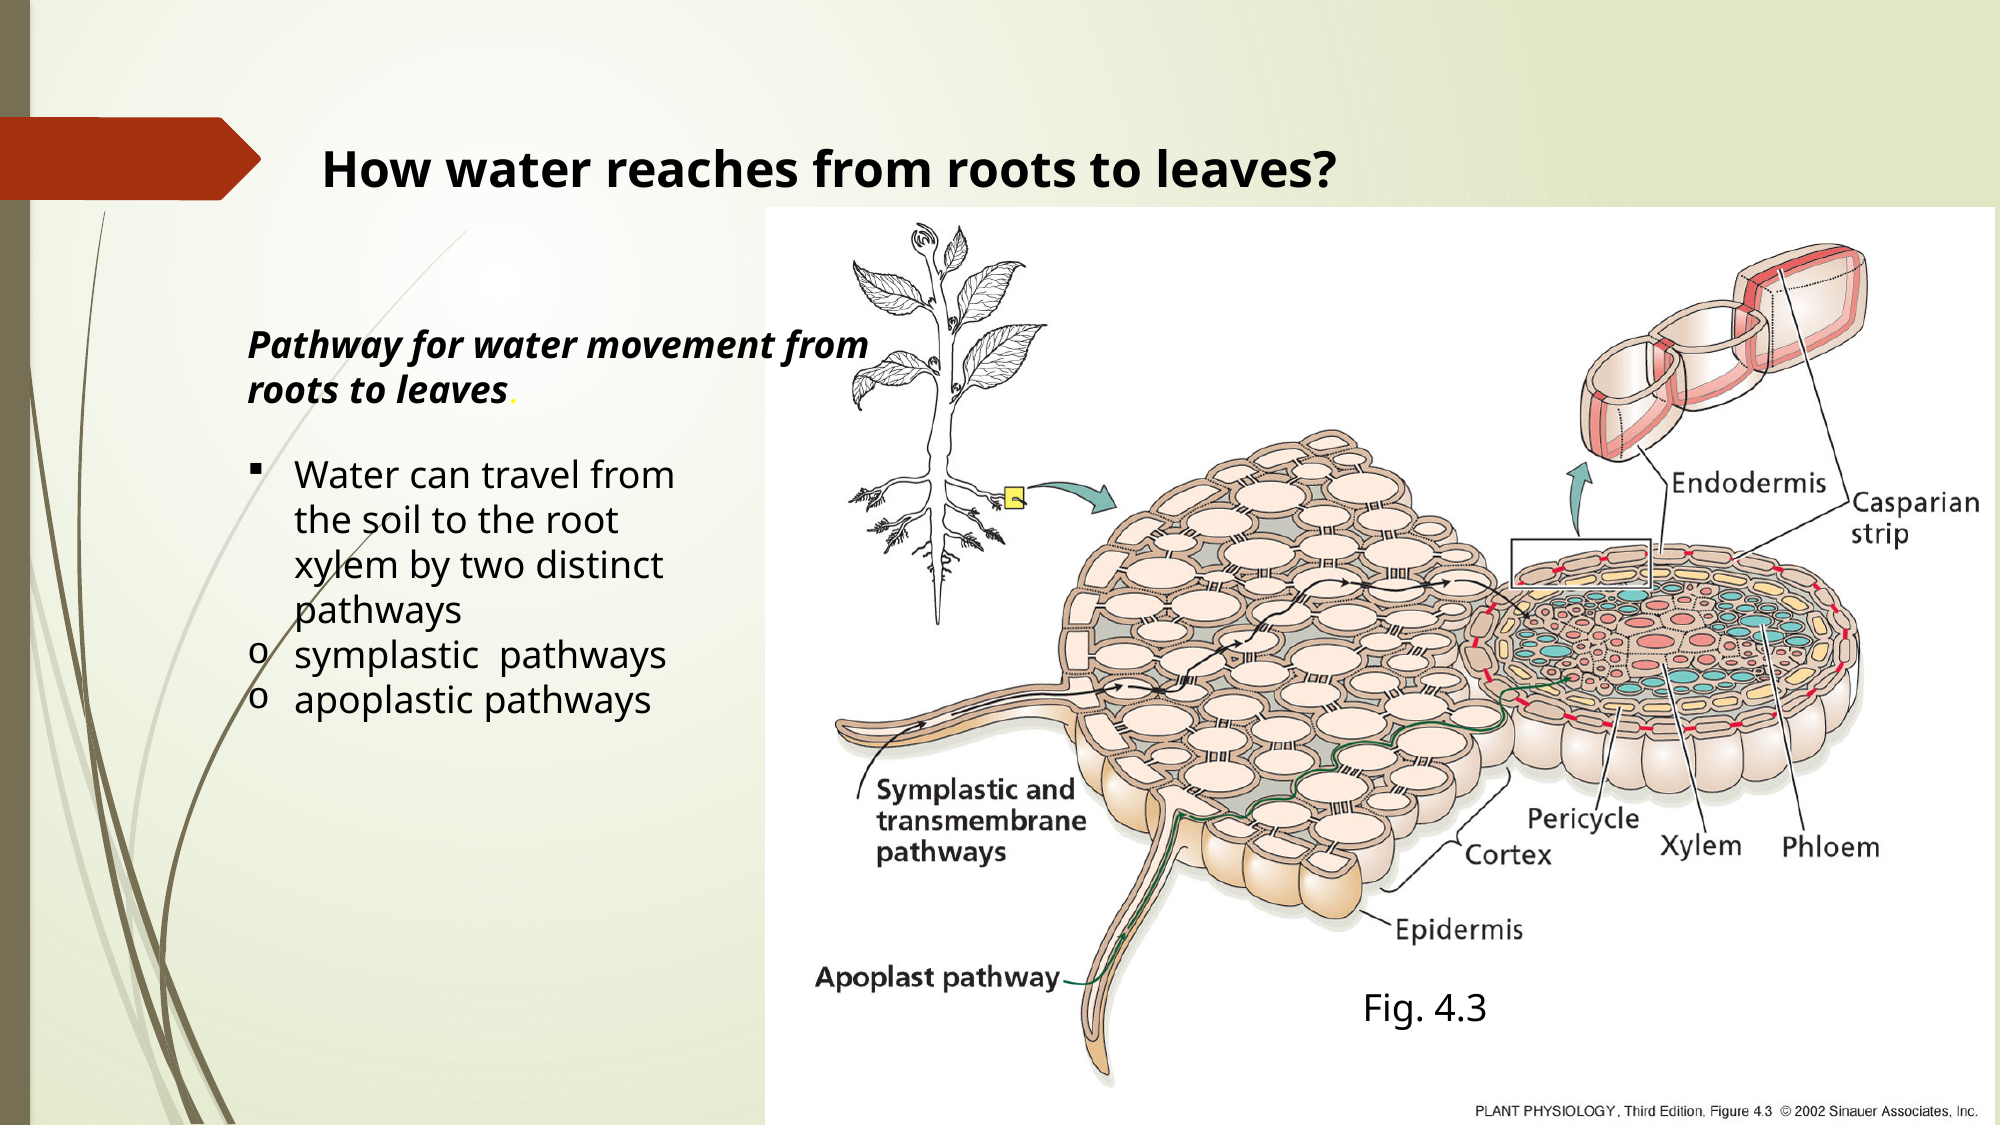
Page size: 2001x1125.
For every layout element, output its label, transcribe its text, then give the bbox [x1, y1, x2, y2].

picture [764, 207, 1996, 1125]
text_box Water can travel from the soil to the root xylem by two distinct pathways symplastic pathways apoplastic pathways [232, 443, 729, 729]
text_box Pathway for water movement from roots to leaves. [232, 268, 760, 419]
text_box How water reaches from roots to leaves? [306, 130, 1353, 205]
